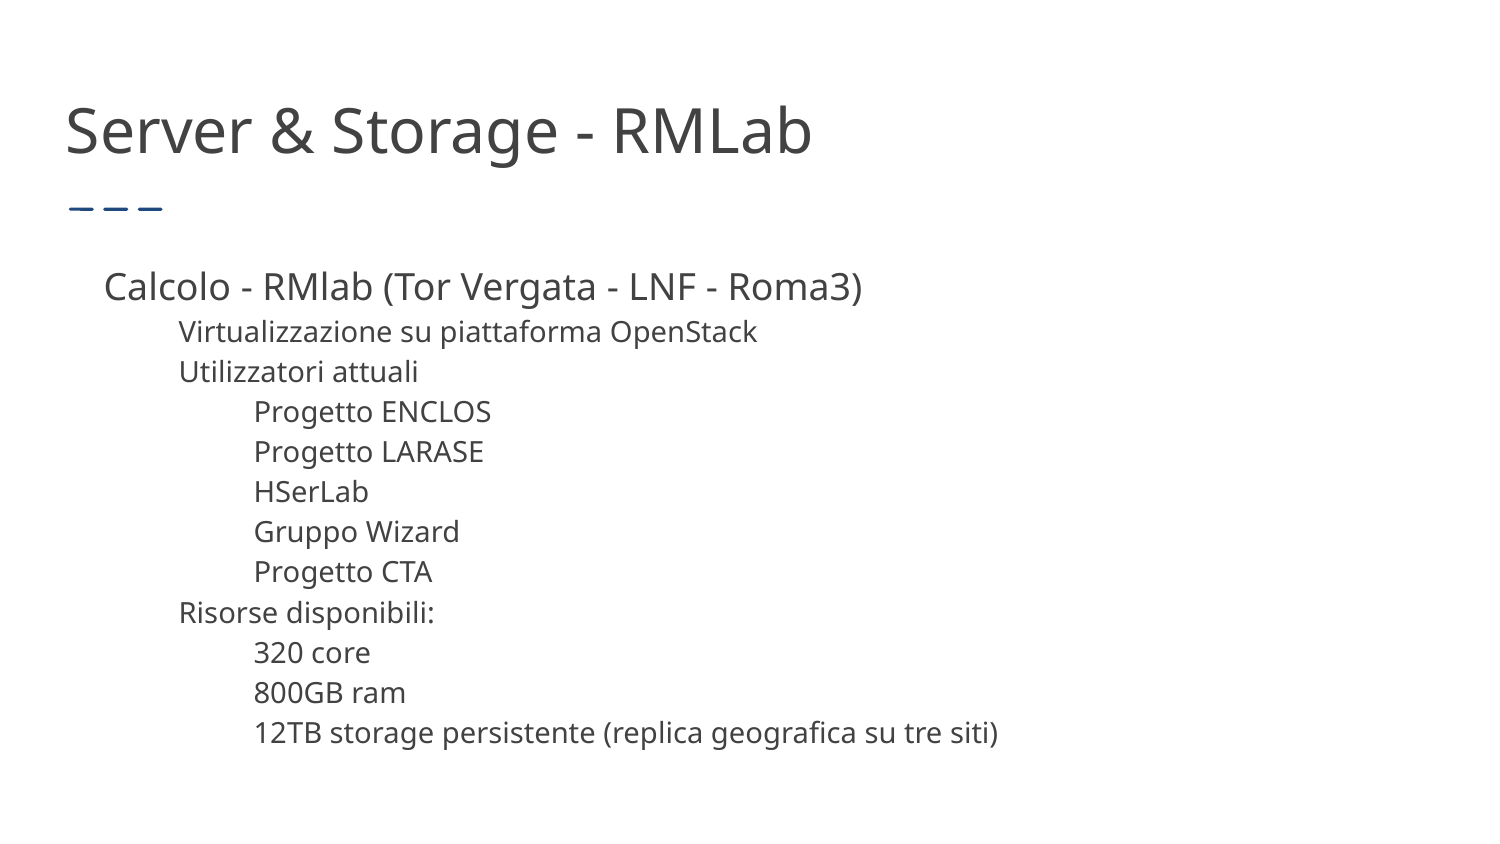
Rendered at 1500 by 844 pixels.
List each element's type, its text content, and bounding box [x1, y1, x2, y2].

text_box Calcolo - RMlab (Tor Vergata - LNF - Roma3) Virtualizzazione su piattaforma OpenStack Utilizzatori attuali Progetto ENCLOS Progetto LARASE HSerLab Gruppo Wizard Progetto CTA Risorse disponibili: 320 core 800GB ram 12TB storage persistente (replica geografica su tre siti) [51, 240, 1449, 750]
text_box Server & Storage - RMLab [51, 61, 1449, 182]
